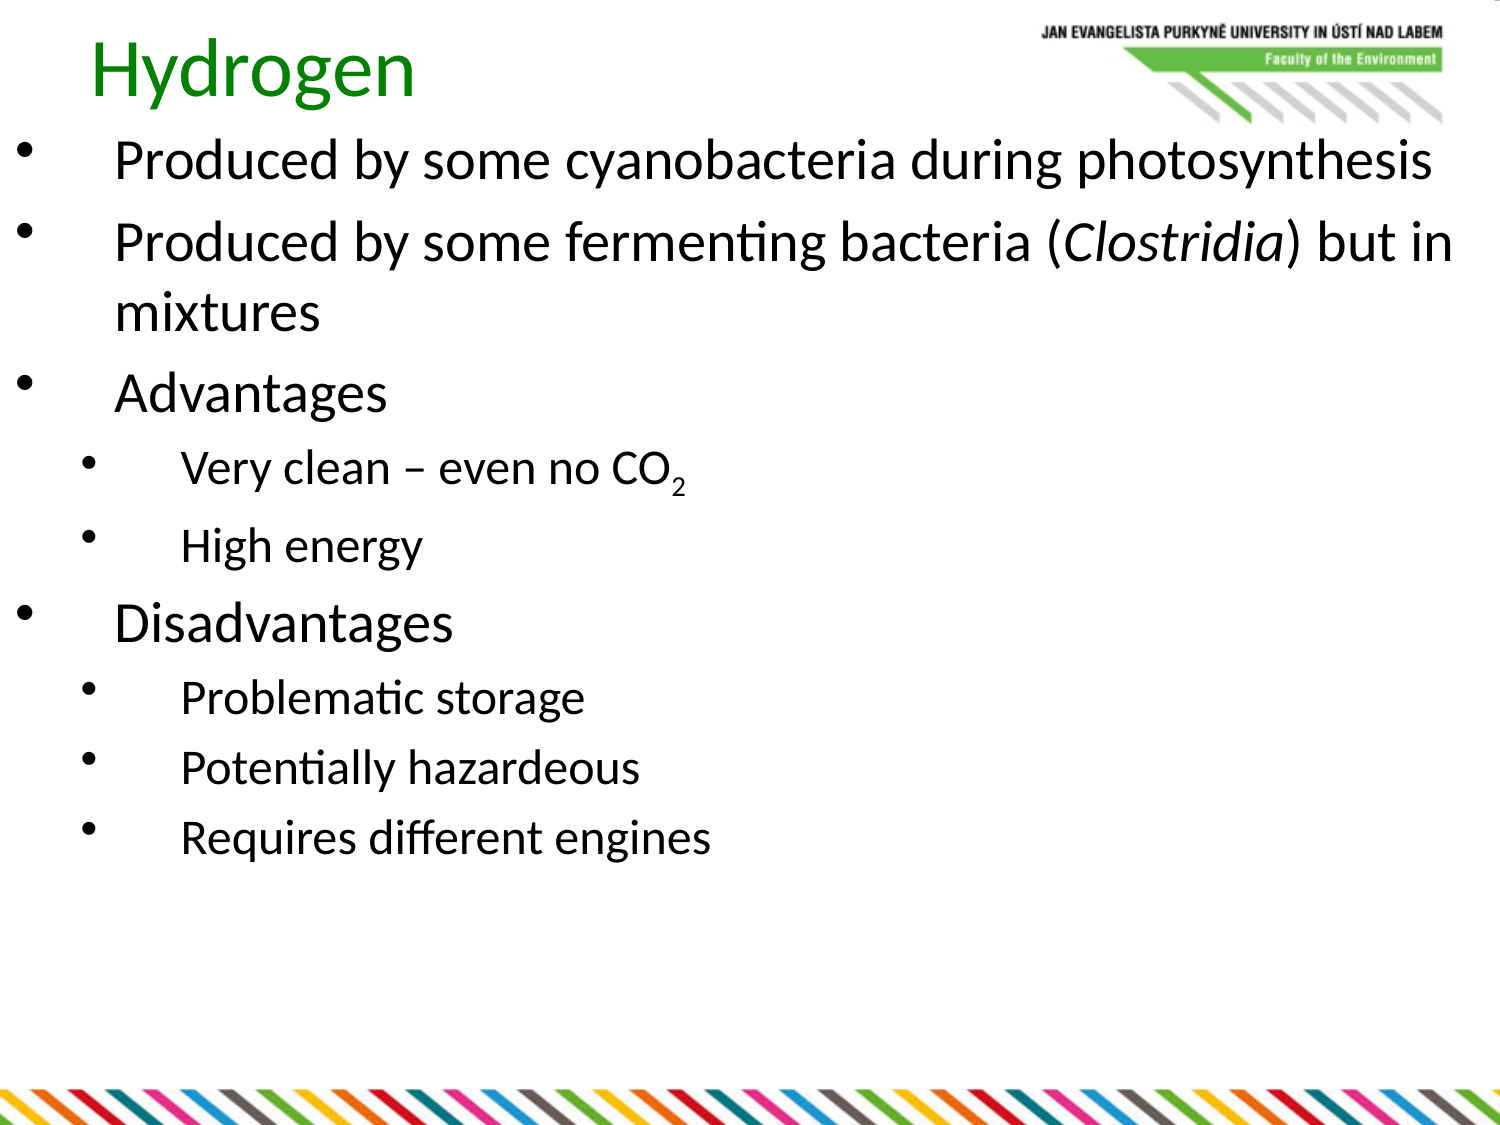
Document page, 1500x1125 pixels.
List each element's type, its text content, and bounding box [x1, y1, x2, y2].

picture [0, 1082, 1500, 1125]
picture [987, 0, 1500, 166]
list Produced by some cyanobacteria during photosynthesis Produced by some fermenting bacteria (Clostridia) but in mixtures Advantages Very clean – even no CO2 High energy Disadvantages Problematic storage Potentially hazardeous Requires different engines [0, 113, 1500, 1065]
title Hydrogen [74, 0, 985, 113]
